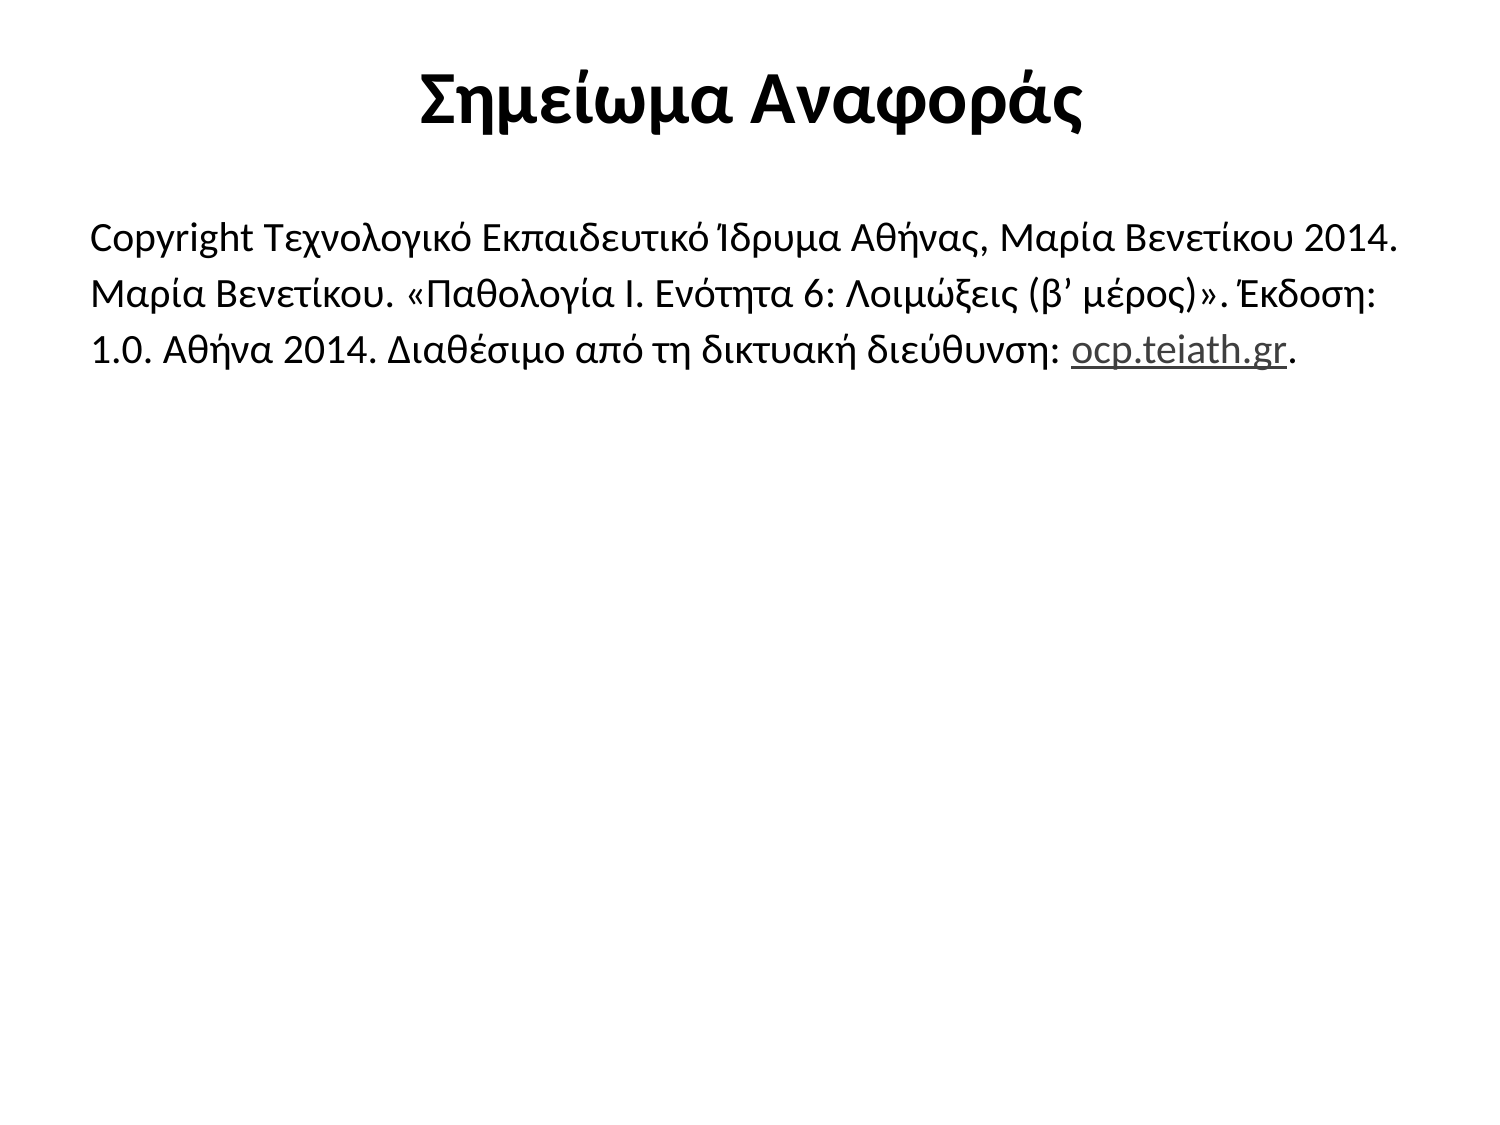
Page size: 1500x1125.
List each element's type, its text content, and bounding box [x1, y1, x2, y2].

list Copyright Τεχνολογικό Εκπαιδευτικό Ίδρυμα Αθήνας, Μαρία Βενετίκου 2014. Μαρία Βενετίκου. «Παθολογία Ι. Ενότητα 6: Λοιμώξεις (β’ μέρος)». Έκδοση: 1.0. Αθήνα 2014. Διαθέσιμο από τη δικτυακή διεύθυνση: ocp.teiath.gr. [75, 196, 1425, 1024]
title Σημείωμα Αναφοράς [76, 19, 1427, 169]
